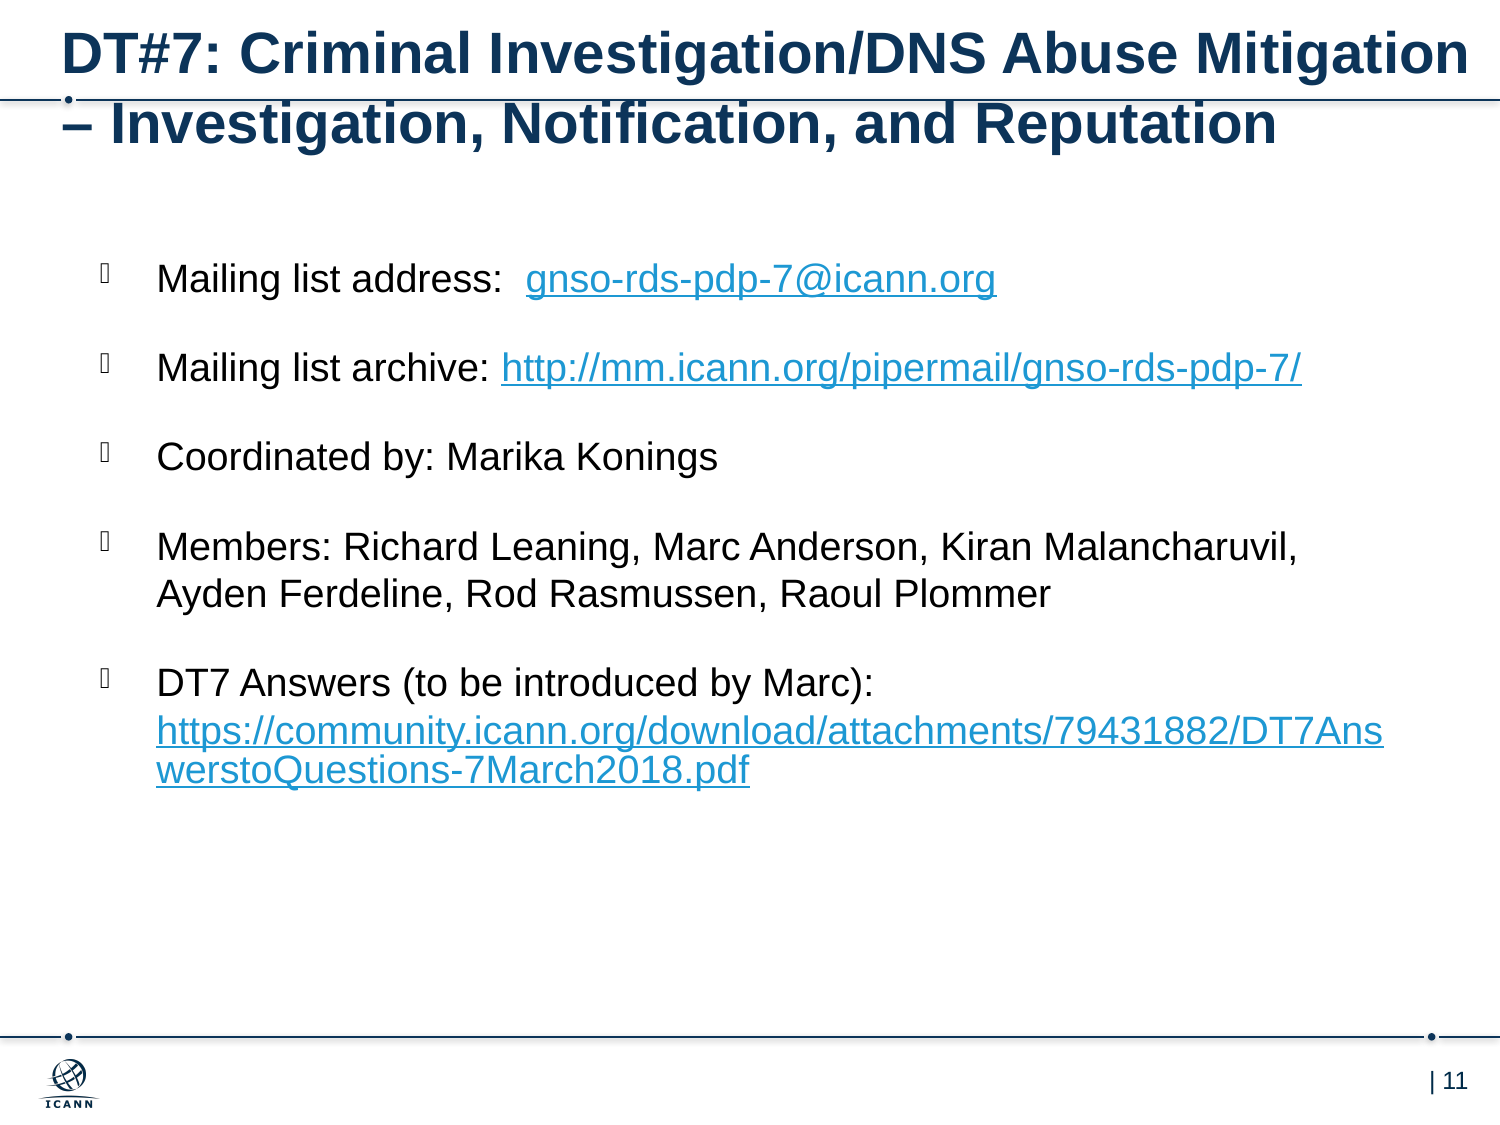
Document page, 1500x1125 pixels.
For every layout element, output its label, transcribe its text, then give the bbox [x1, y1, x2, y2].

title DT#7: Criminal Investigation/DNS Abuse Mitigation – Investigation, Notification, and Reputation [61, 7, 1486, 82]
list Mailing list address: gnso-rds-pdp-7@icann.org Mailing list archive: http://mm.icann.org/pipermail/gnso-rds-pdp-7/ Coordinated by: Marika Konings Members: Richard Leaning, Marc Anderson, Kiran Malancharuvil, Ayden Ferdeline, Rod Rasmussen, Raoul Plommer DT7 Answers (to be introduced by Marc): https://community.icann.org/download/attachments/79431882/DT7AnswerstoQuestions-7March2018.pdf [99, 252, 1398, 753]
picture [38, 1059, 100, 1108]
